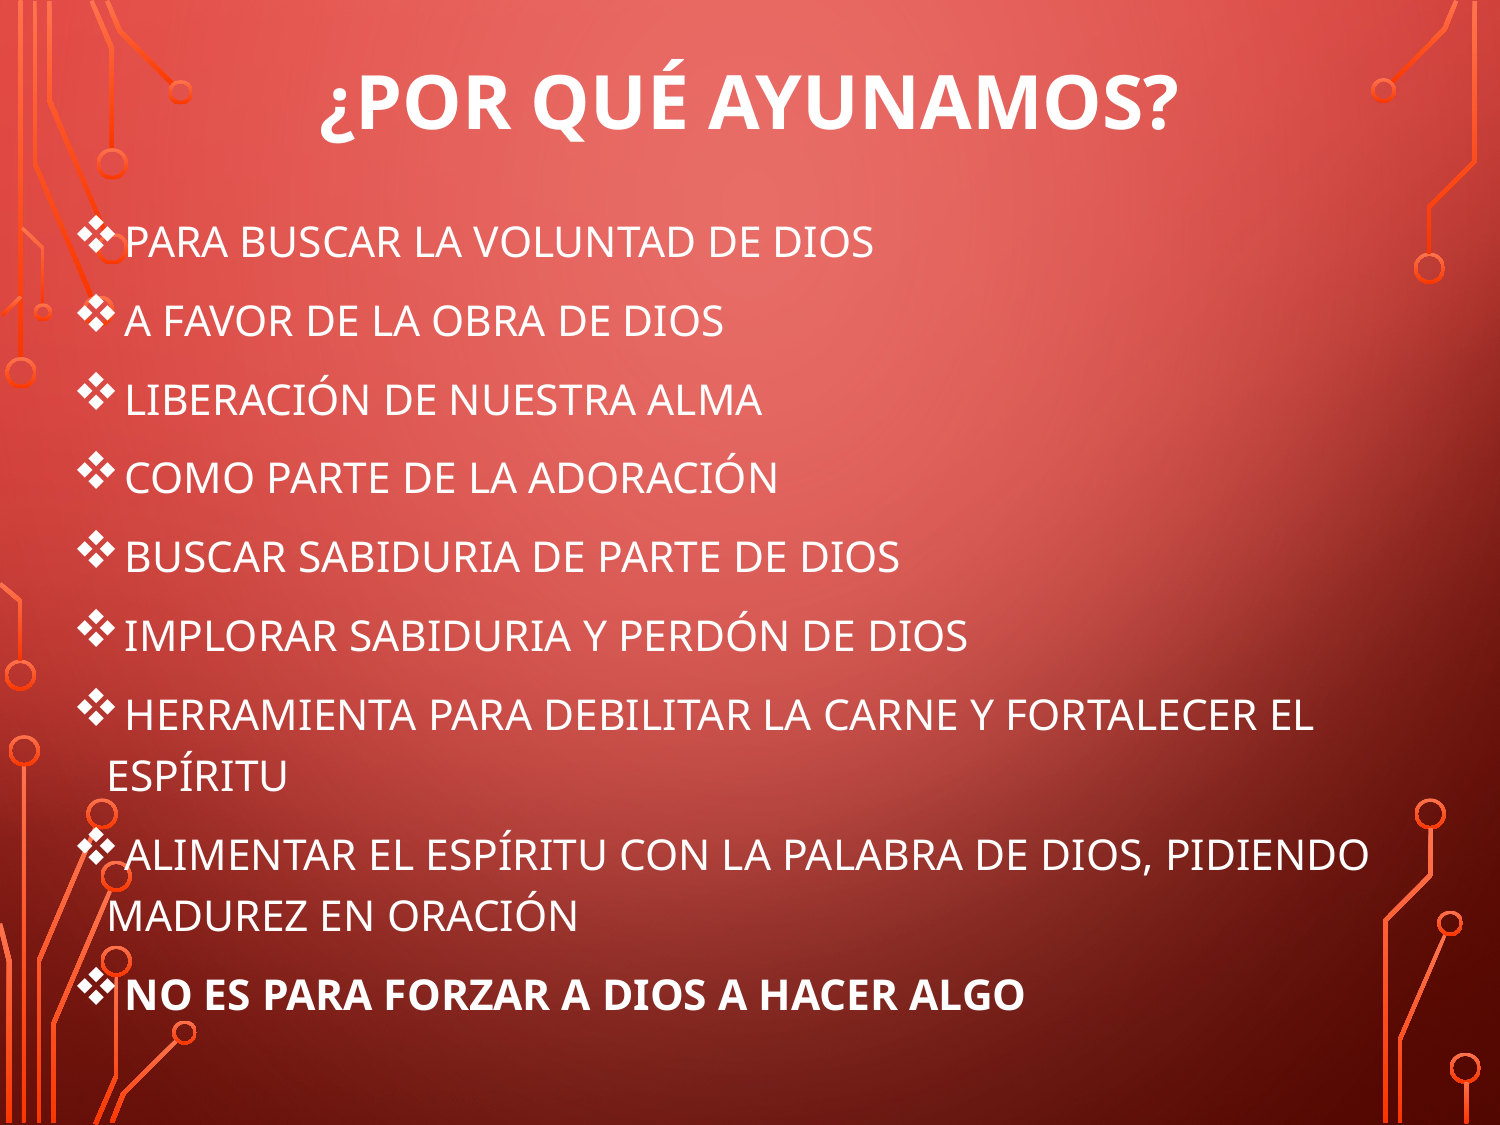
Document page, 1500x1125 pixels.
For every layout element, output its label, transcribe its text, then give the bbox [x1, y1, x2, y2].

list PARA BUSCAR LA VOLUNTAD DE DIOS A FAVOR DE LA OBRA DE DIOS LIBERACIÓN DE NUESTRA ALMA COMO PARTE DE LA ADORACIÓN BUSCAR SABIDURIA DE PARTE DE DIOS IMPLORAR SABIDURIA Y PERDÓN DE DIOS HERRAMIENTA PARA DEBILITAR LA CARNE Y FORTALECER EL ESPÍRITU ALIMENTAR EL ESPÍRITU CON LA PALABRA DE DIOS, PIDIENDO MADUREZ EN ORACIÓN NO ES PARA FORZAR A DIOS A HACER ALGO [57, 197, 1443, 1034]
title ¿POR QUÉ AYUNAMOS? [140, 47, 1360, 163]
